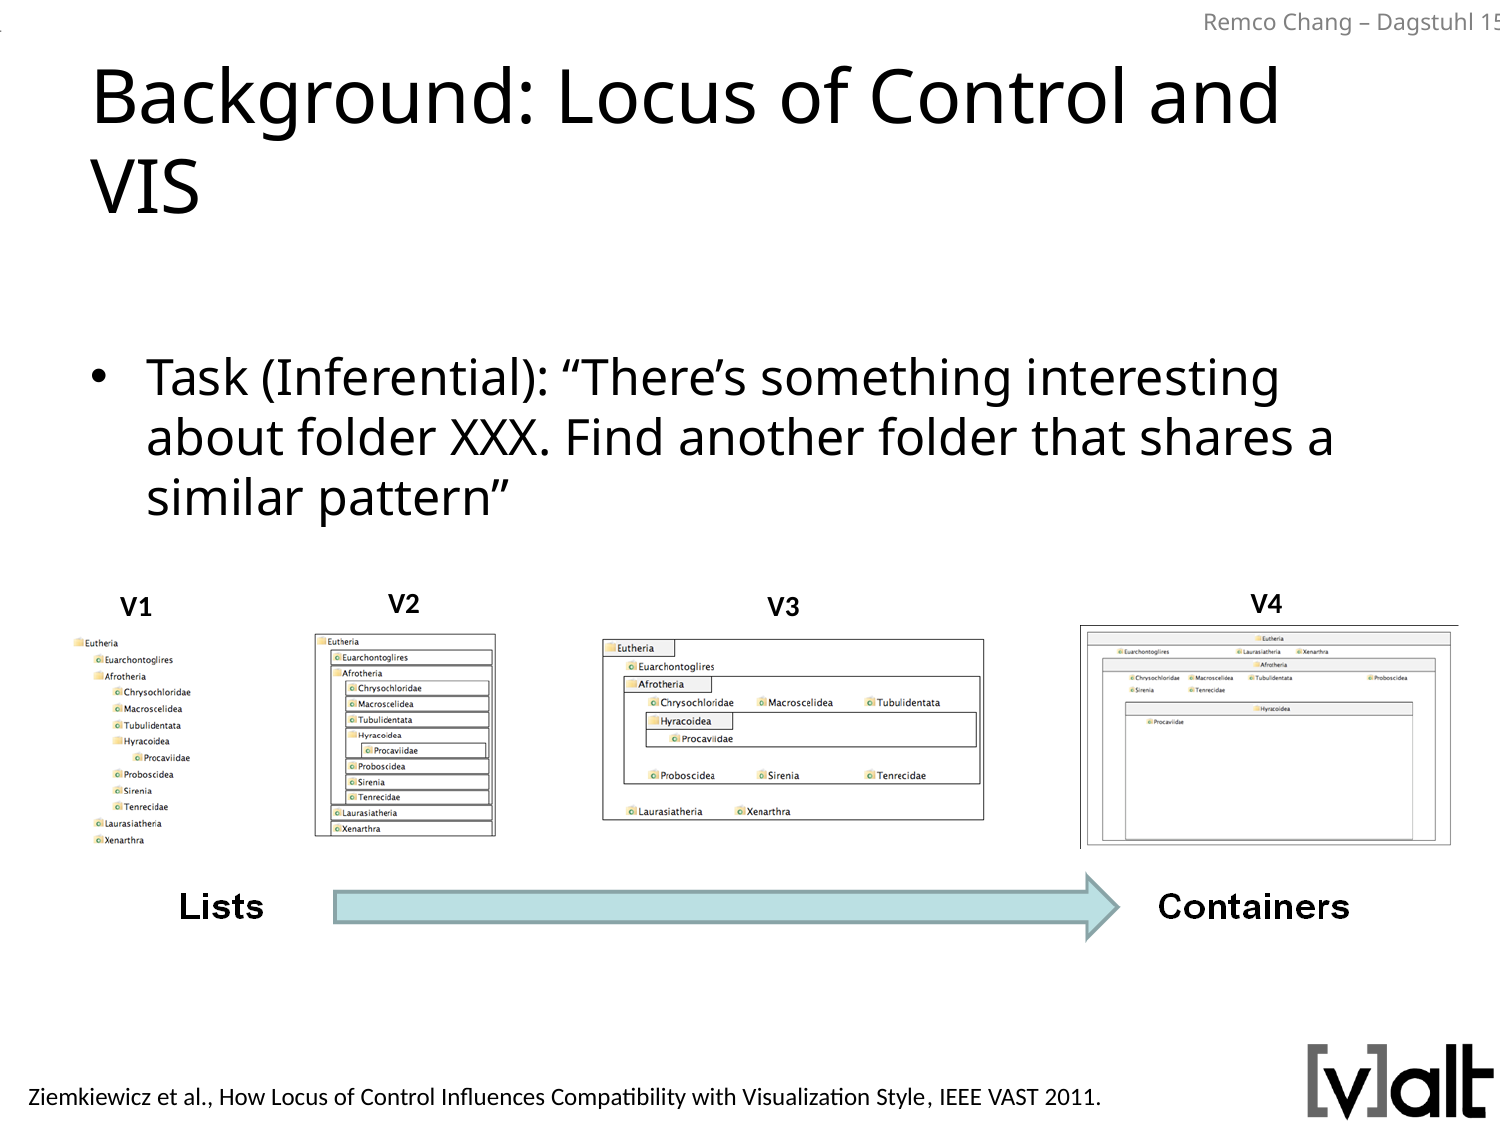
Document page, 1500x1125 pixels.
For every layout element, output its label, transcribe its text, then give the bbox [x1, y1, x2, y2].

text_box Ziemkiewicz et al., How Locus of Control Influences Compatibility with Visualization Style, IEEE VAST 2011. [13, 1073, 1414, 1119]
text_box V4 [1235, 577, 1298, 623]
picture [1299, 1034, 1500, 1125]
text_box V1 [105, 580, 168, 623]
picture [62, 624, 1459, 963]
title Background: Locus of Control and VIS [75, 45, 1425, 233]
text_box V3 [752, 580, 815, 623]
list Task (Inferential): “There’s something interesting about folder XXX. Find another folder that shares a similar pattern” [75, 337, 1425, 515]
text_box V2 [373, 577, 436, 623]
